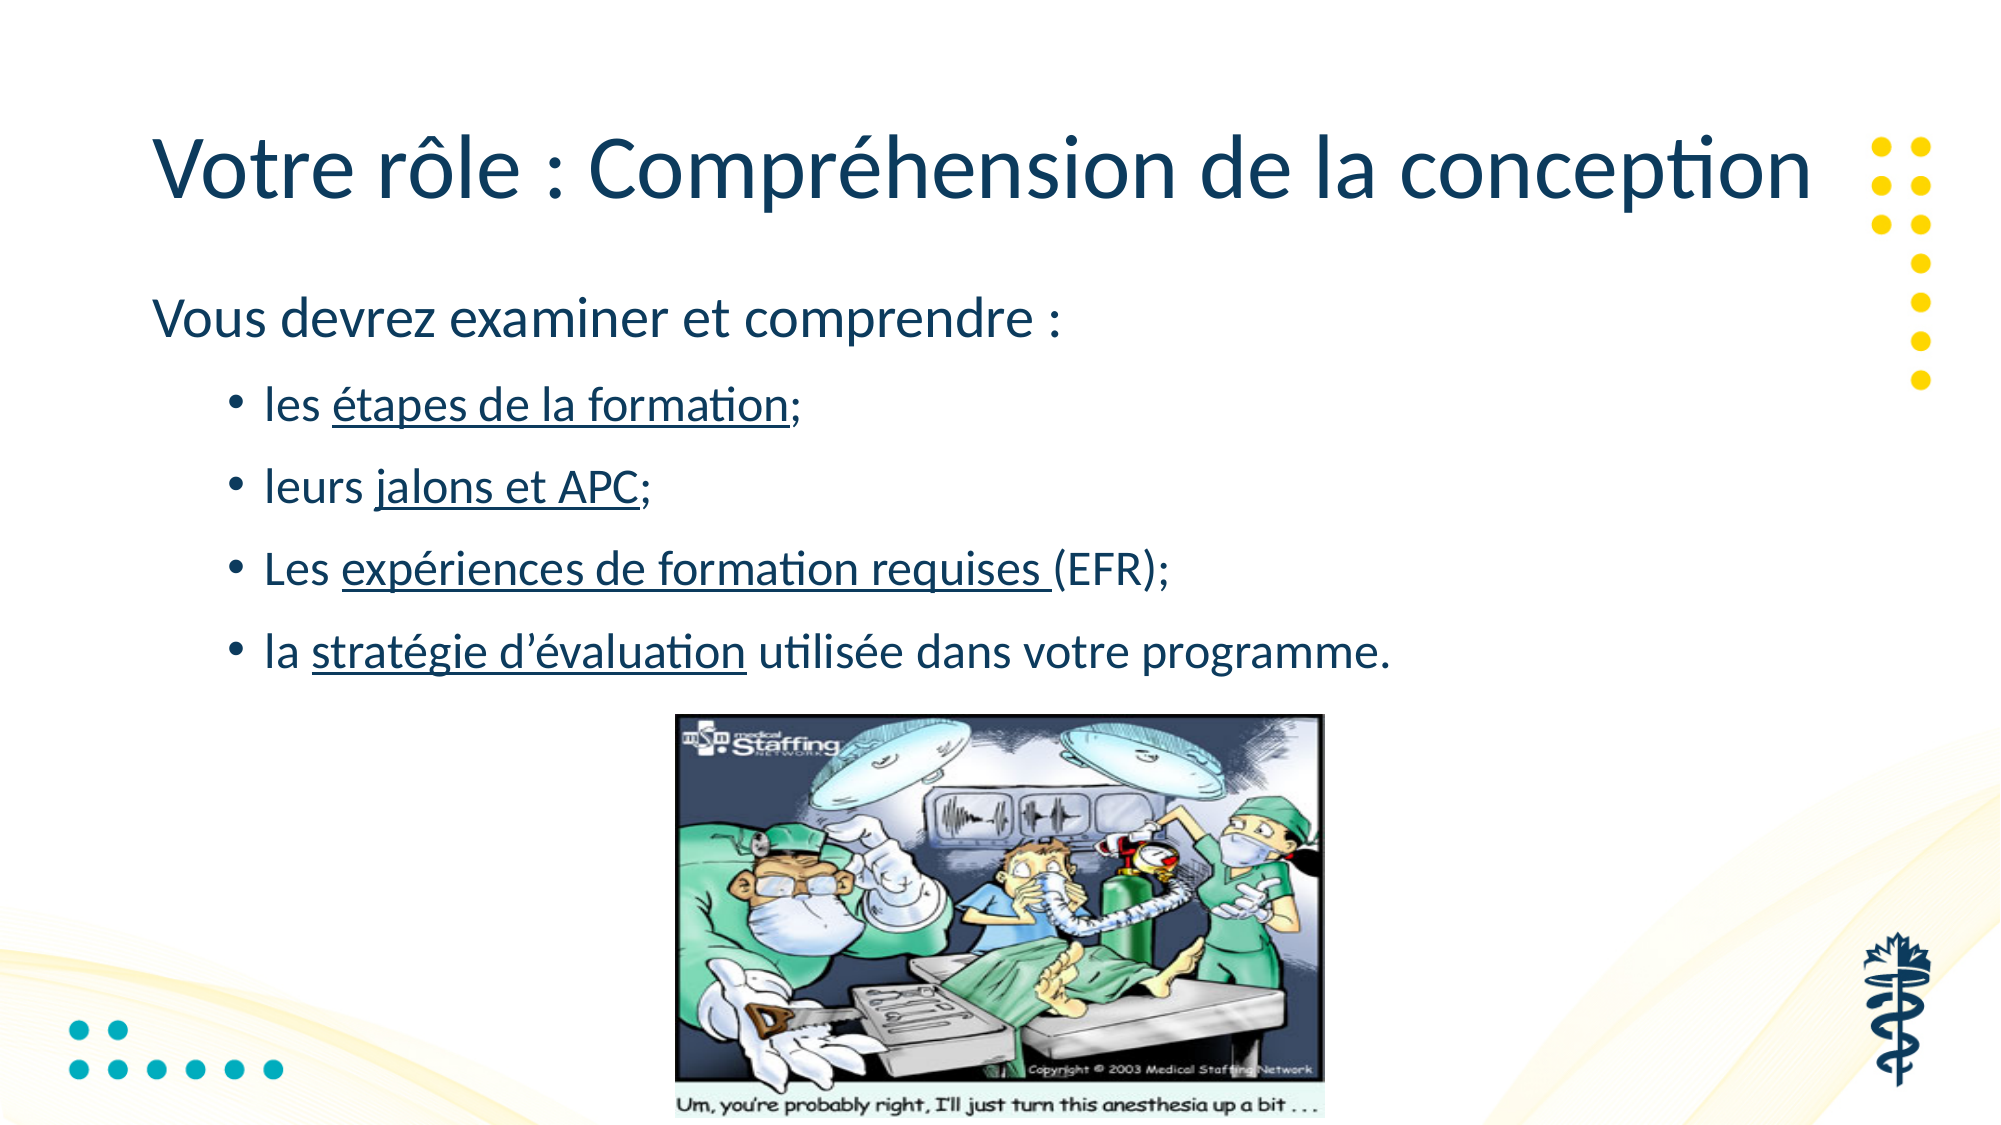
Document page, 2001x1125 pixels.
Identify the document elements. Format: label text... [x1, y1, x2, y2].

picture [0, 0, 2000, 1125]
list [675, 665, 1325, 1125]
list Vous devrez examiner et comprendre : les étapes de la formation; leurs jalons et APC; Les expériences de formation requises (EFR); la stratégie d’évaluation utilisée dans votre programme. [137, 257, 1863, 839]
title Votre rôle : Compréhension de la conception [137, 59, 1863, 257]
